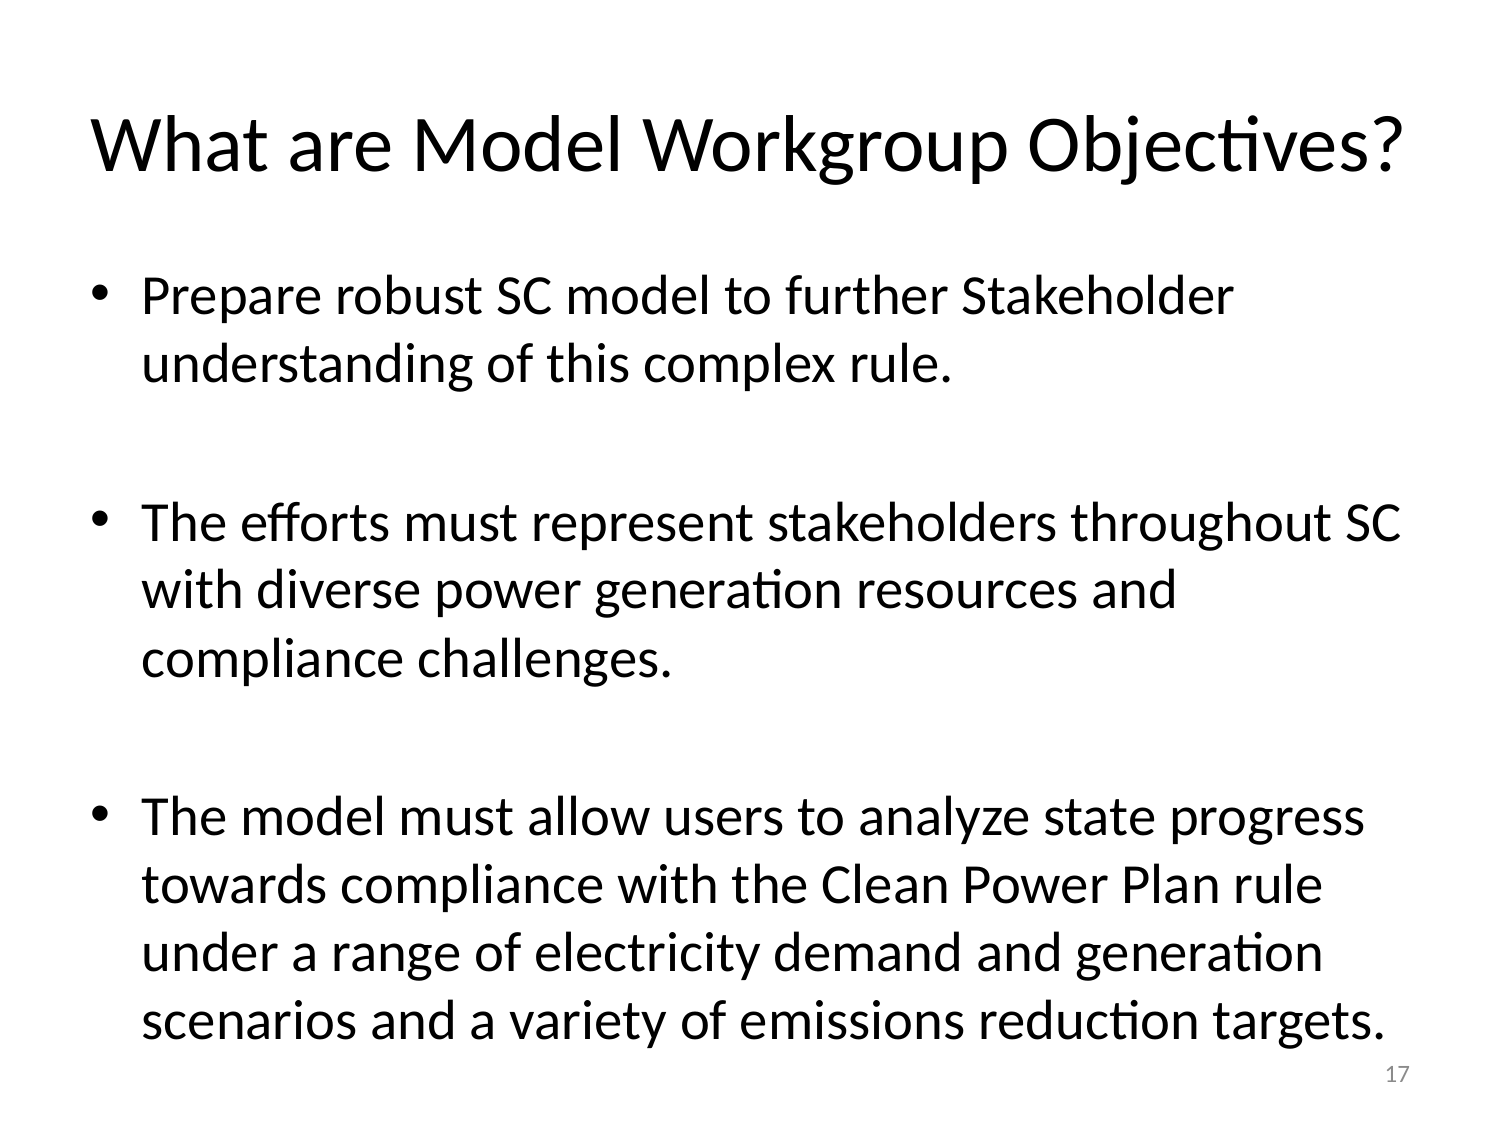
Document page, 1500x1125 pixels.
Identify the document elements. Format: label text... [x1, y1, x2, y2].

title What are Model Workgroup Objectives? [75, 45, 1425, 233]
slide_number 17 [1074, 1042, 1425, 1103]
list Prepare robust SC model to further Stakeholder understanding of this complex rule. The efforts must represent stakeholders throughout SC with diverse power generation resources and compliance challenges. The model must allow users to analyze state progress towards compliance with the Clean Power Plan rule under a range of electricity demand and generation scenarios and a variety of emissions reduction targets. [75, 249, 1425, 1075]
